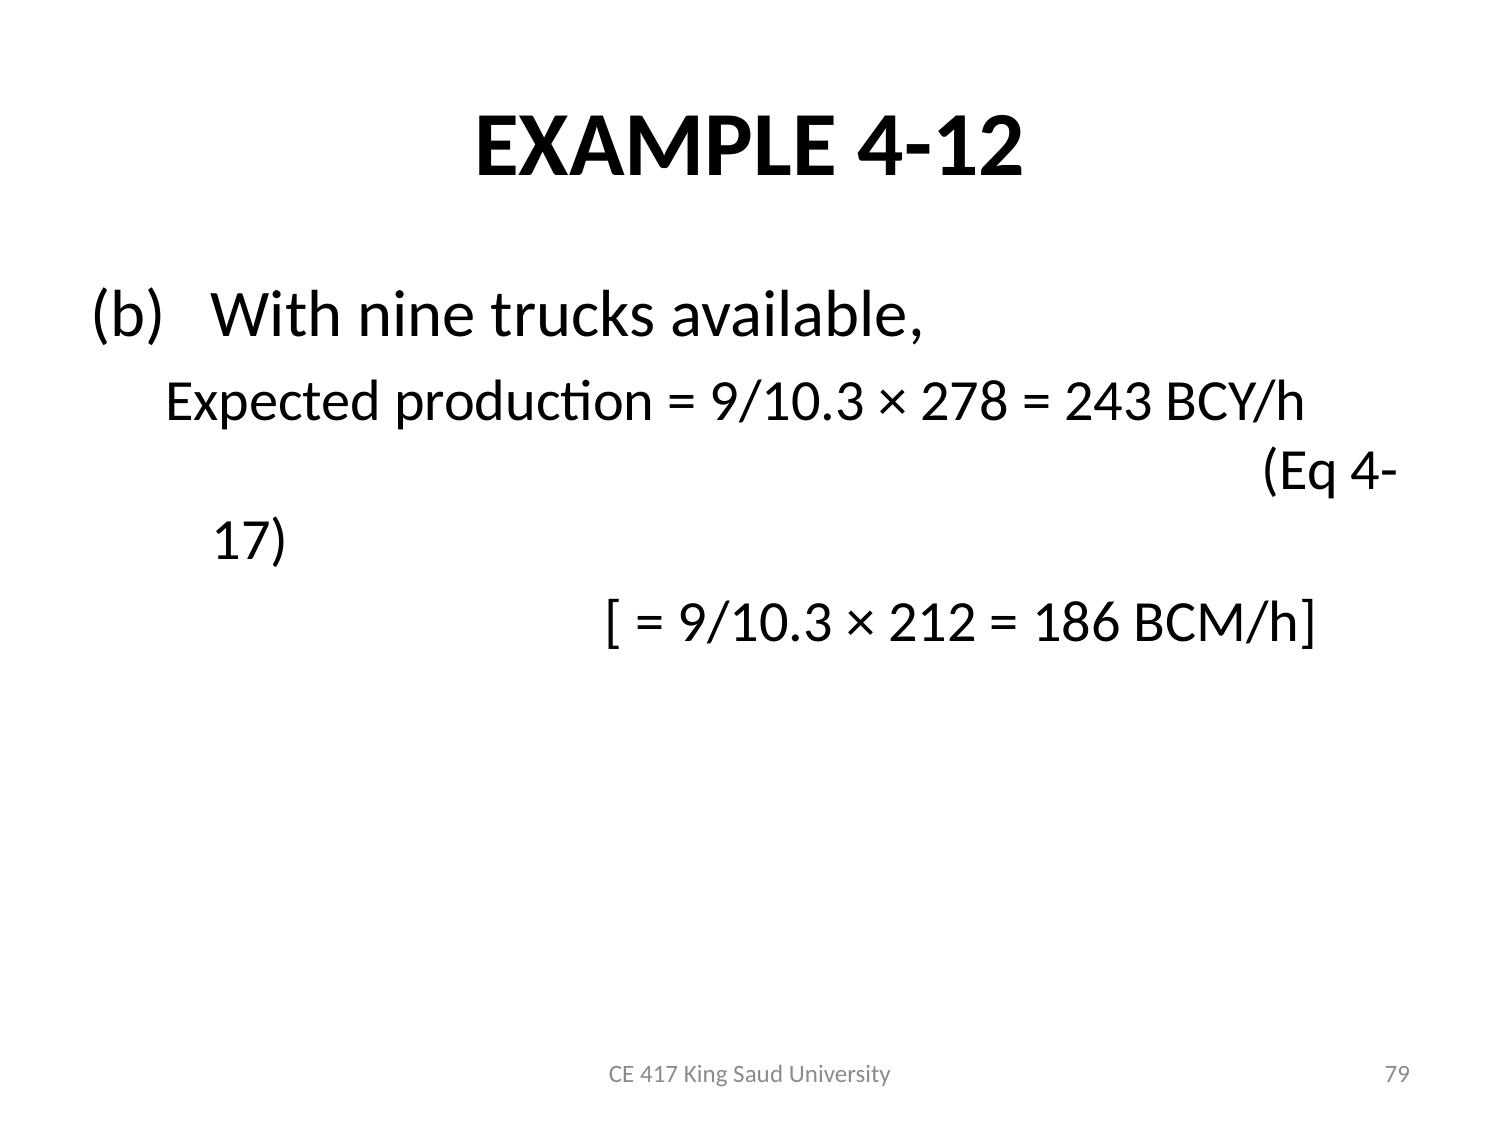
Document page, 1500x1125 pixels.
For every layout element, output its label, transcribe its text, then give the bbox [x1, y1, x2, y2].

slide_number 79 [1074, 1042, 1425, 1103]
title EXAMPLE 4-12 [75, 45, 1425, 233]
footer CE 417 King Saud University [512, 1042, 988, 1103]
list (b) With nine trucks available, Expected production = 9/10.3 × 278 = 243 BCY/h (Eq 4-17) [ = 9/10.3 × 212 = 186 BCM/h] [75, 262, 1425, 1005]
